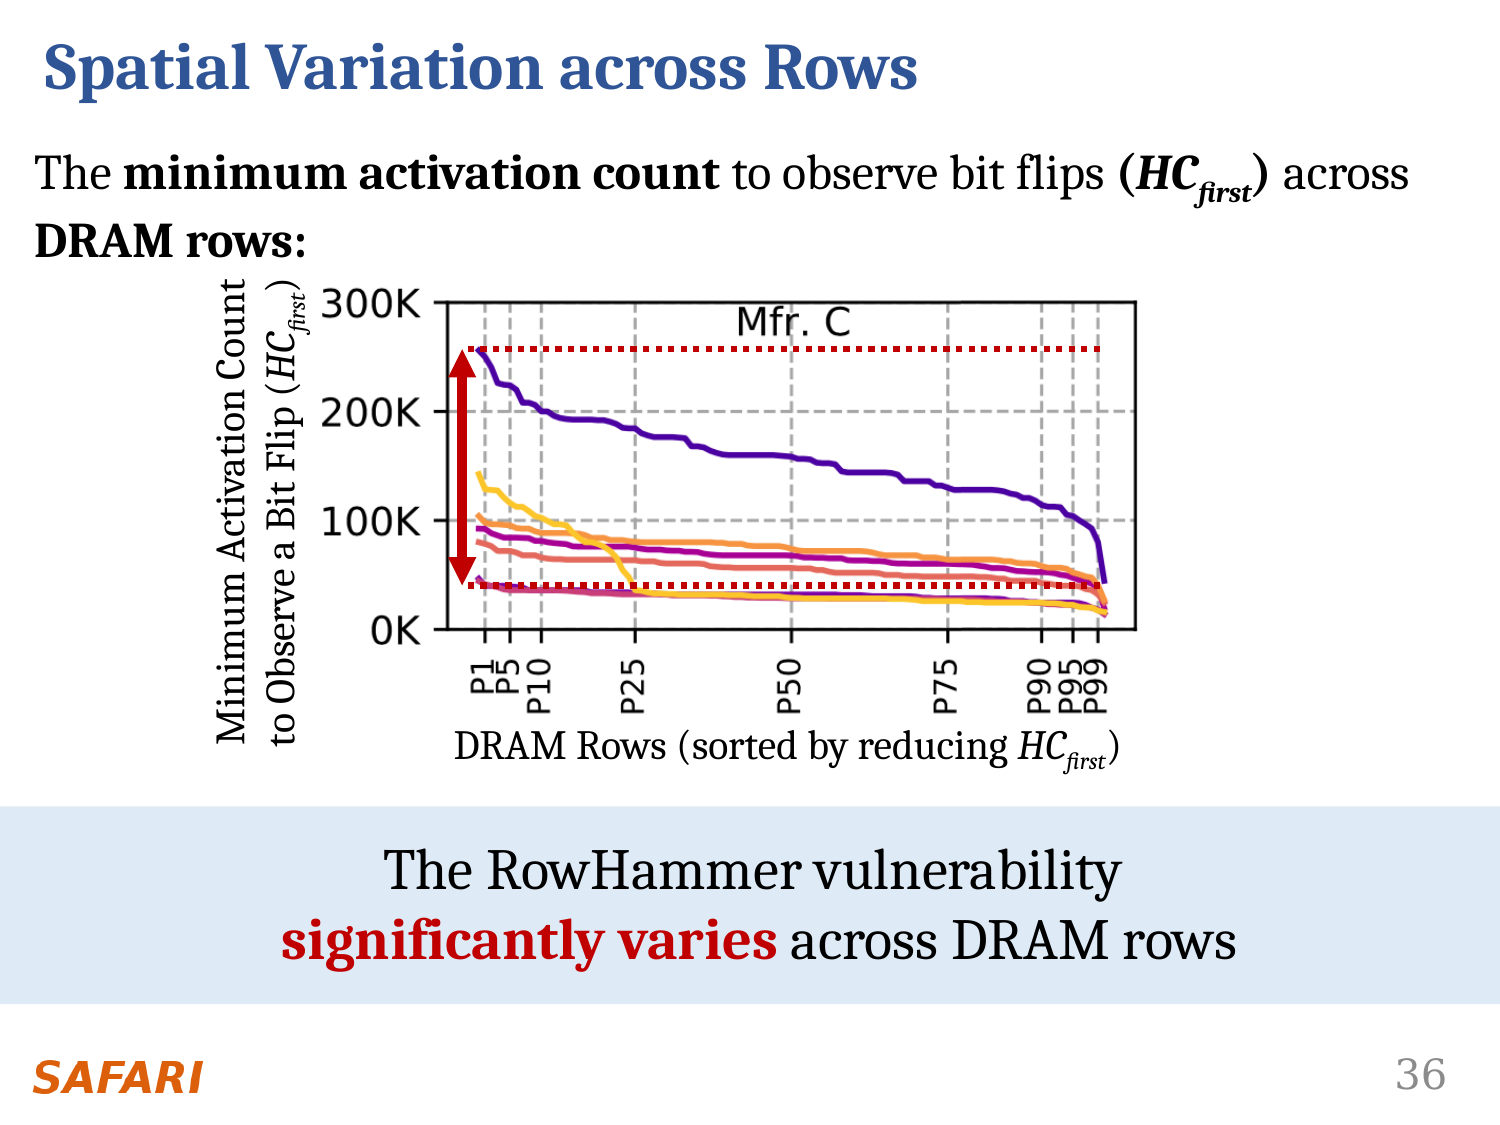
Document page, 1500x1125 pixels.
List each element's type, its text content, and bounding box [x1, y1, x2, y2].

title Spatial Variation across Rows [31, 0, 1475, 127]
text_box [462, 349, 1100, 586]
picture [315, 259, 1138, 726]
text_box The minimum activation count to observe bit flips (HCfirst) across DRAM rows: [19, 132, 1455, 276]
text_box DRAM Rows (sorted by reducing HCfirst) [354, 710, 1221, 782]
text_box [0, 806, 1500, 1005]
text_box Minimum Activation Count to Observe a Bit Flip (HCfirst) [195, 242, 317, 783]
picture [31, 1051, 209, 1104]
